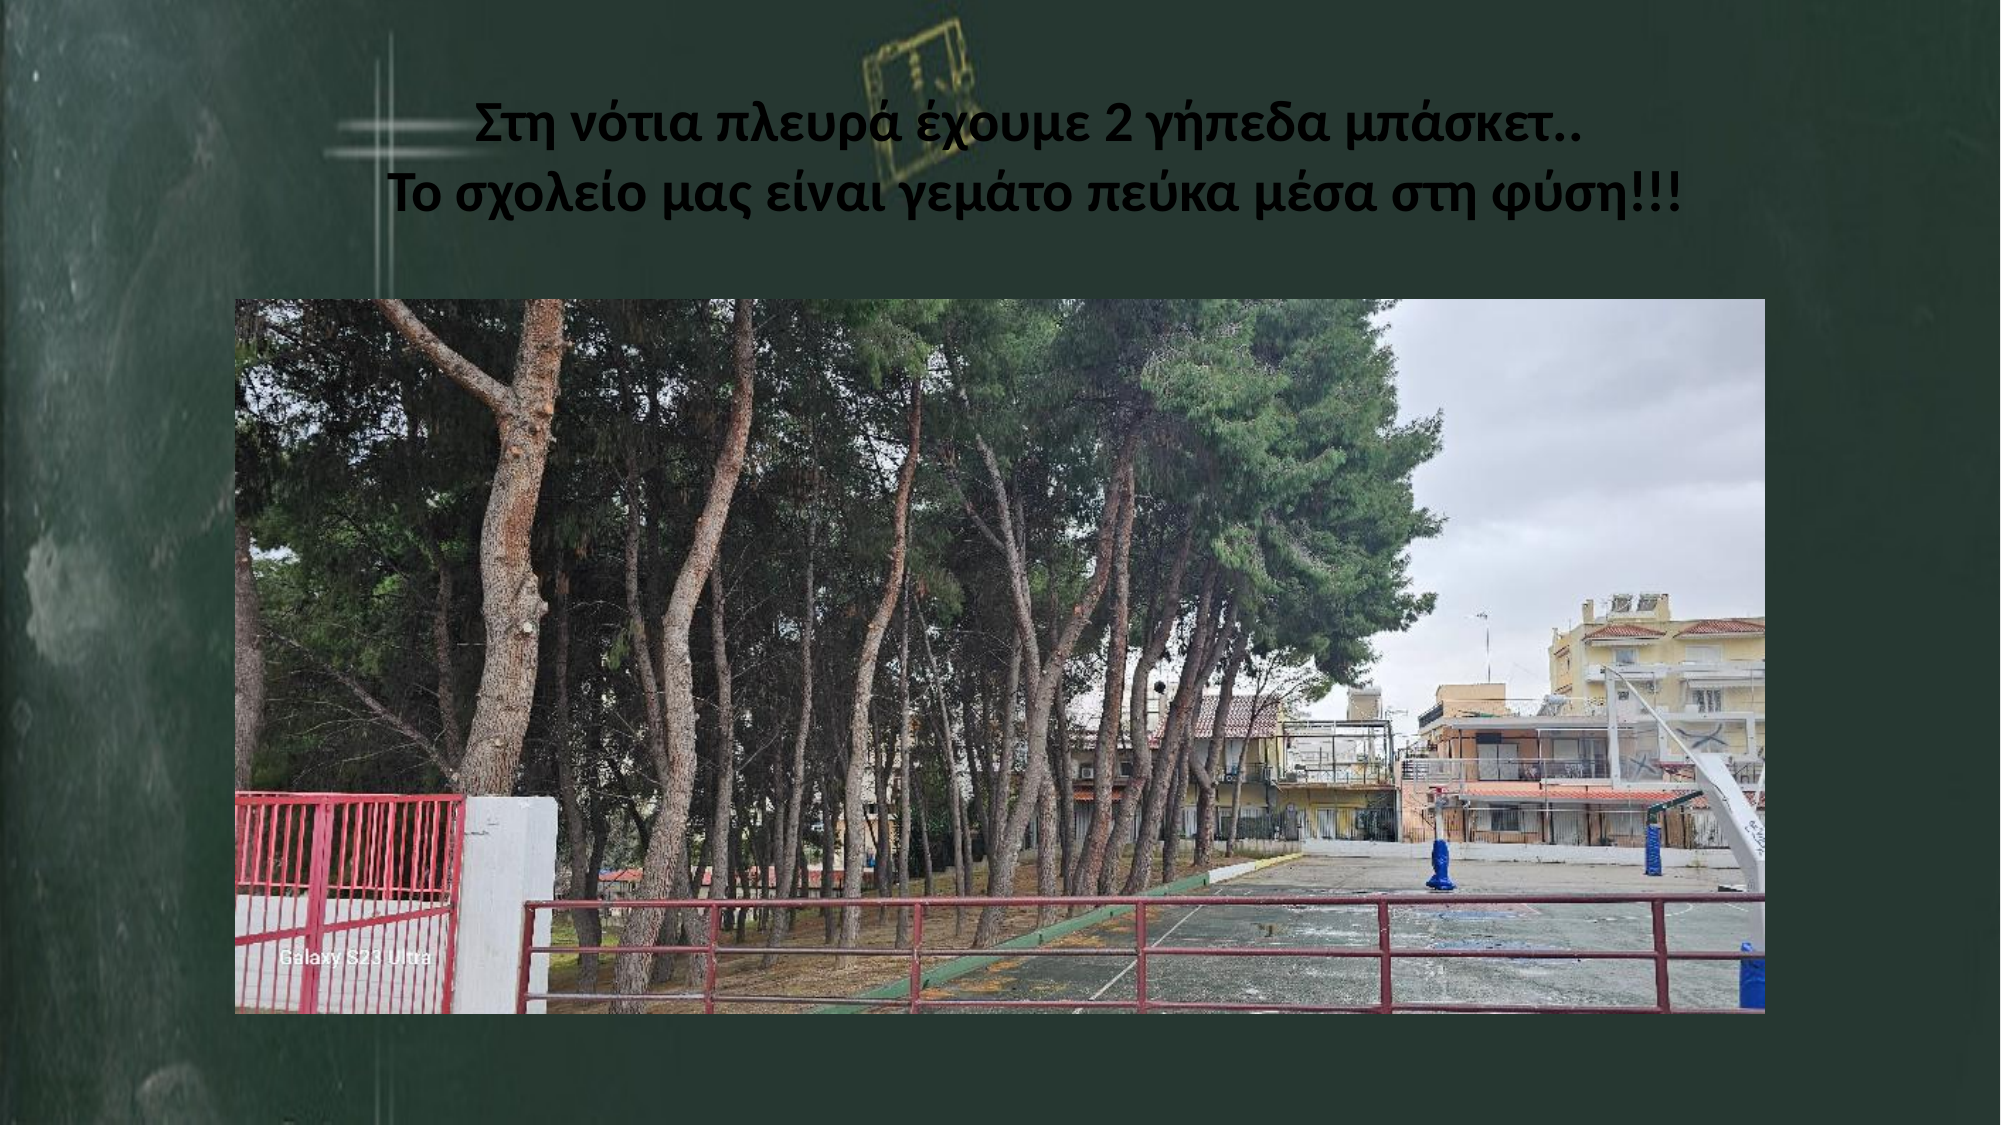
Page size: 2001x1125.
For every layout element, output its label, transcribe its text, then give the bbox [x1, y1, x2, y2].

text_box Στη νότια πλευρά έχουμε 2 γήπεδα μπάσκετ.. Το σχολείο μας είναι γεμάτο πεύκα μέσα στη φύση!!! [271, 75, 1802, 300]
picture [0, 0, 2001, 1125]
